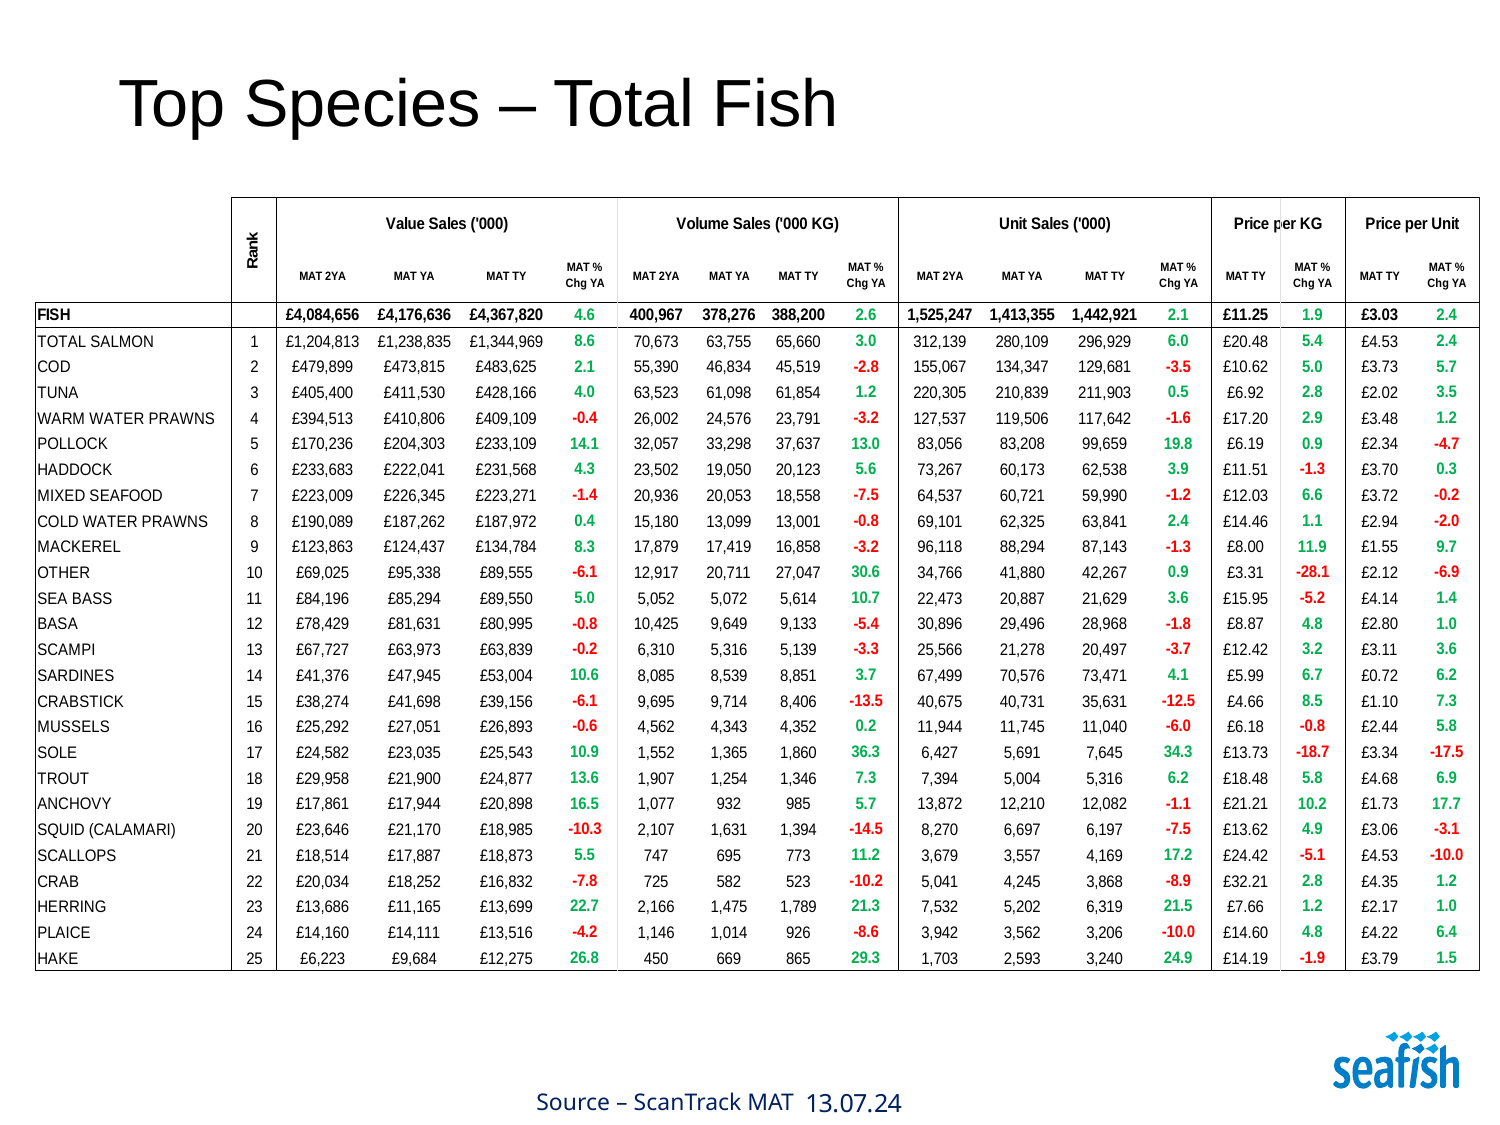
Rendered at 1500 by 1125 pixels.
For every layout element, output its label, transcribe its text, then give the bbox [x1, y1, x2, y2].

picture [728, 1081, 979, 1115]
picture [34, 197, 1481, 972]
title Top Species – Total Fish [103, 13, 1397, 196]
text_box Source – ScanTrack MAT [508, 1079, 823, 1123]
